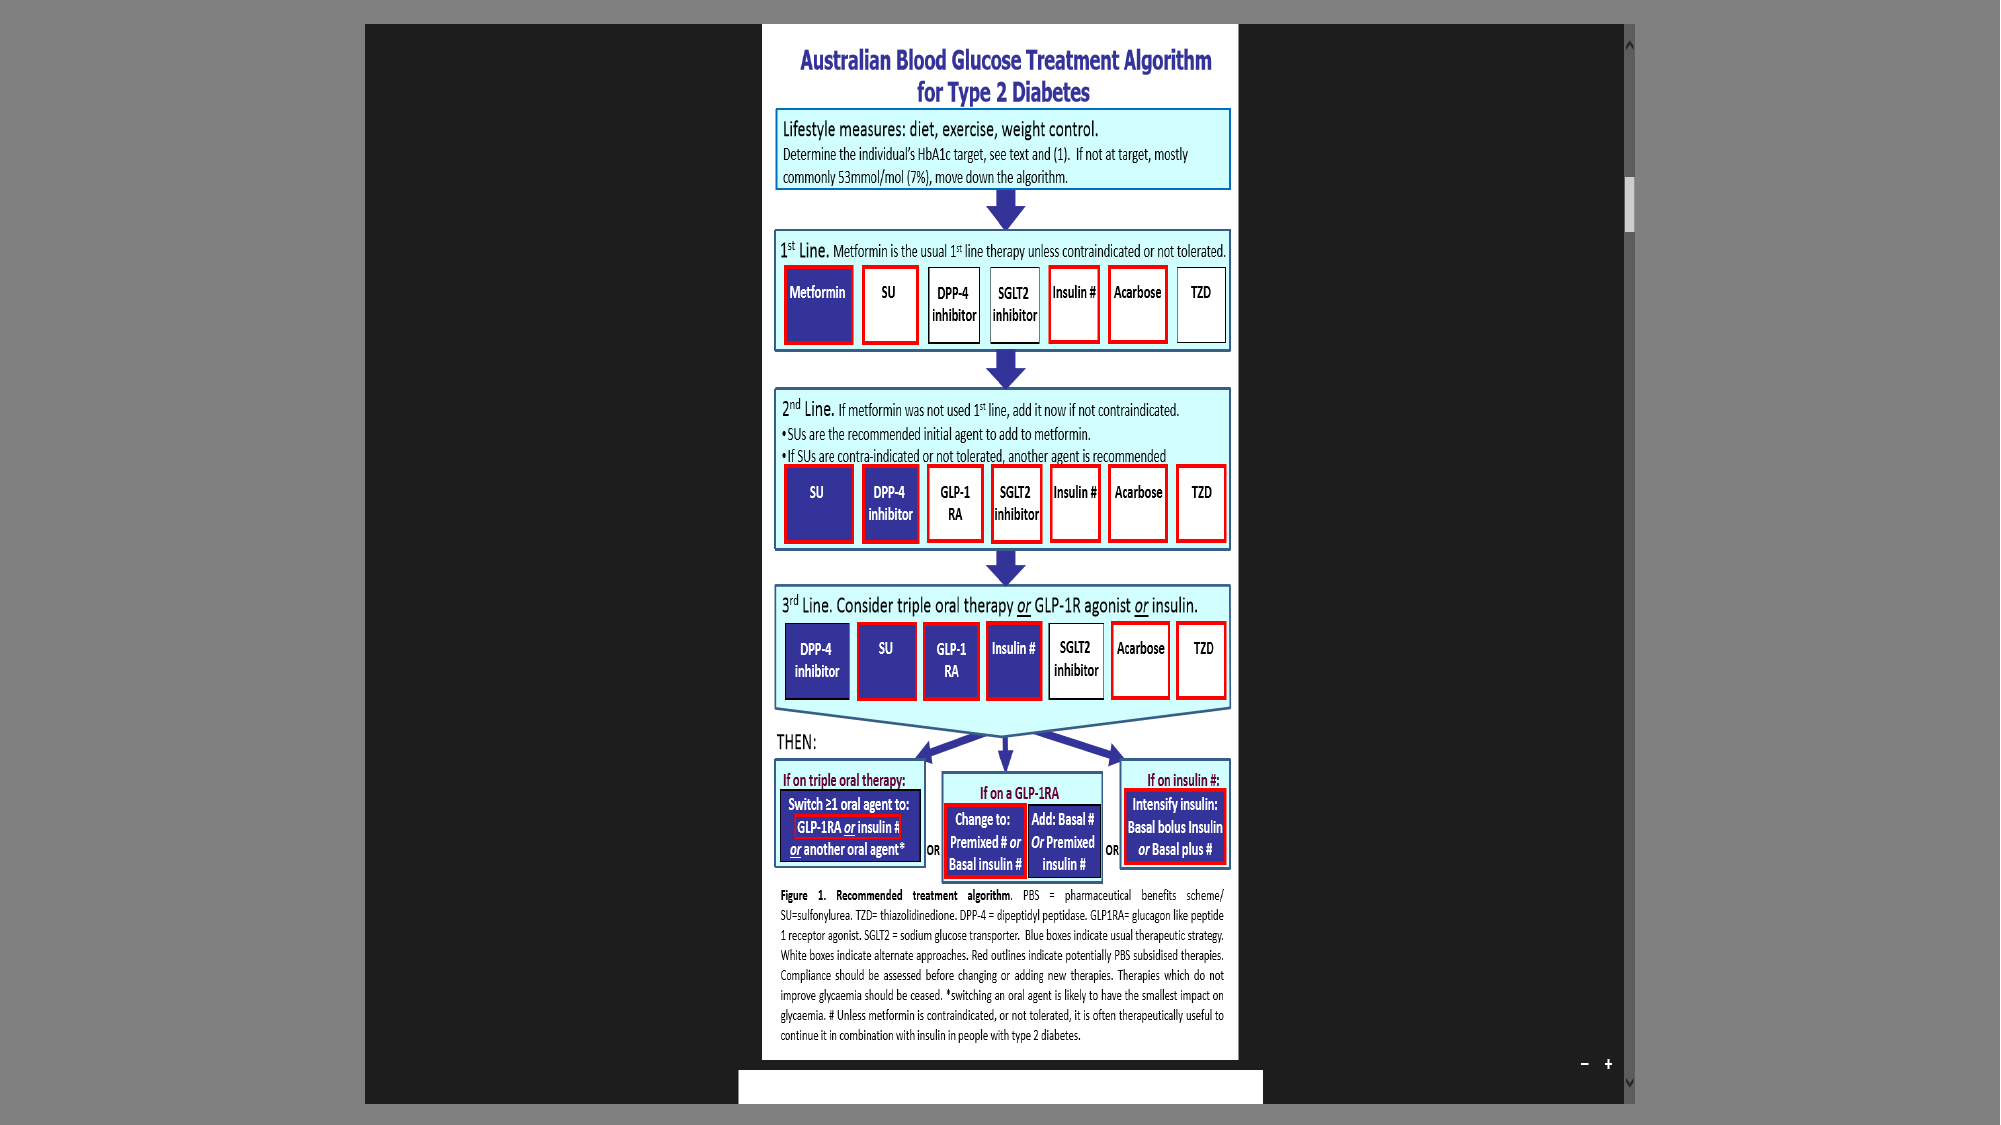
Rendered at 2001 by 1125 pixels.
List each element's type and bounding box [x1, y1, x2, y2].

list [365, 24, 1635, 1104]
